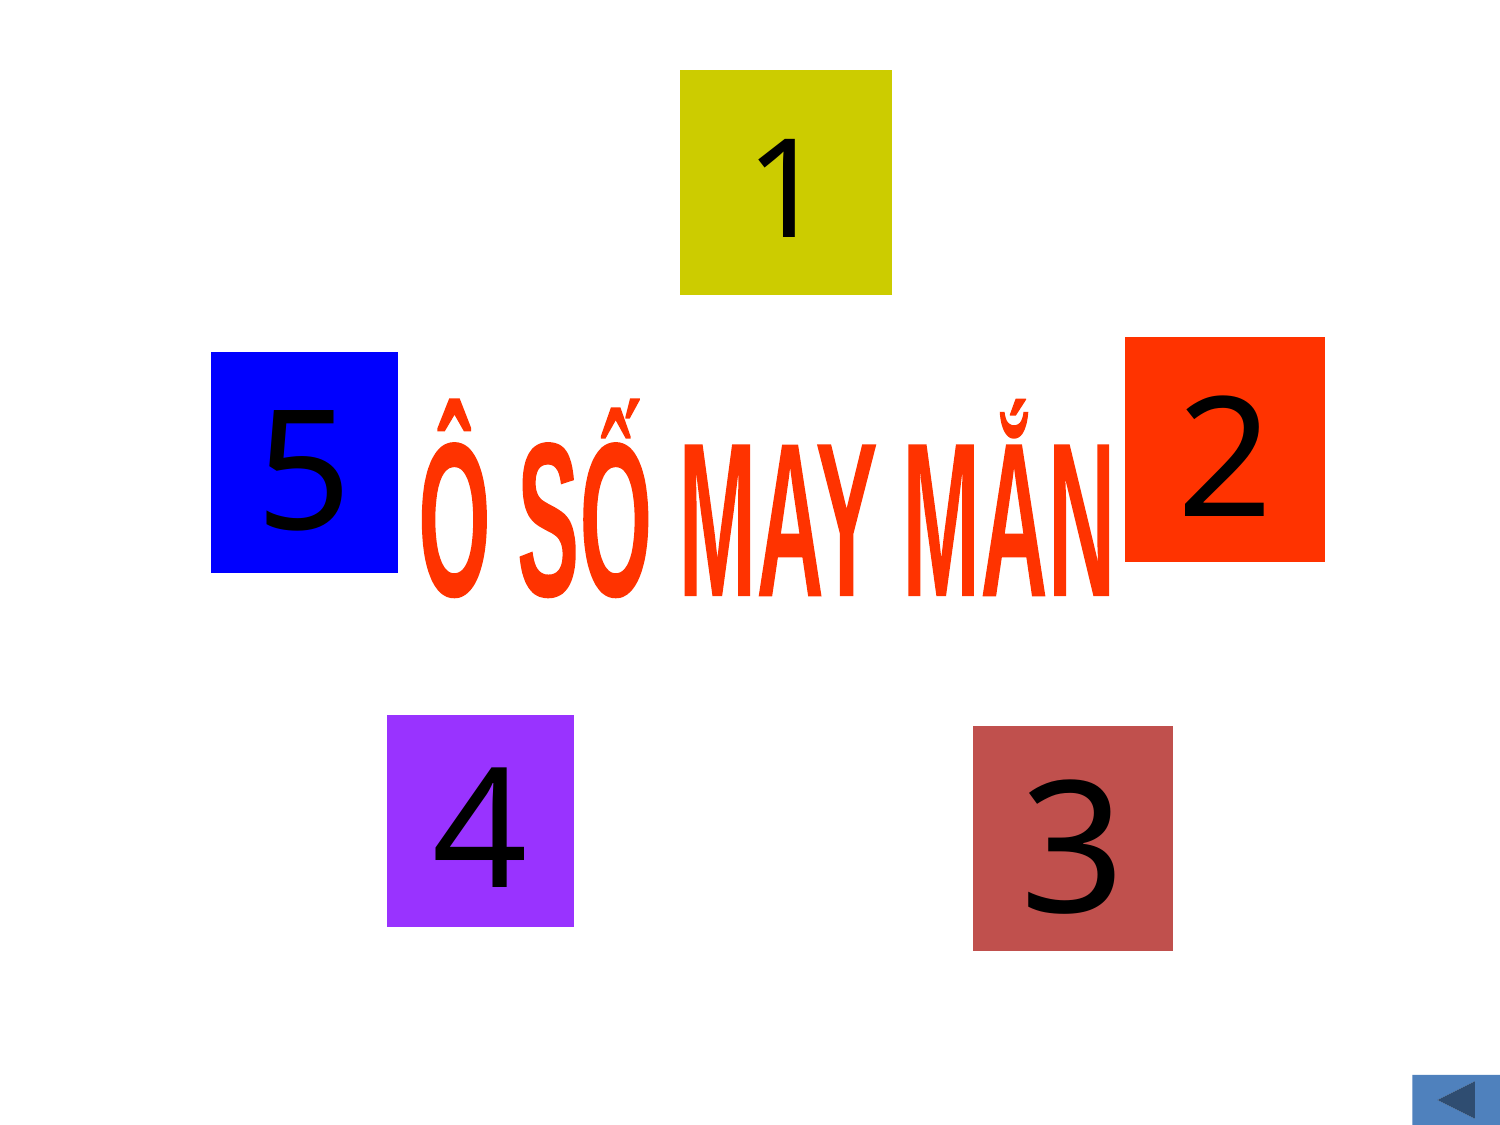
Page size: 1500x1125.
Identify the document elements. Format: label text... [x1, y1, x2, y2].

text_box [1412, 1074, 1500, 1125]
text_box 3 [972, 726, 1173, 952]
text_box 4 [386, 714, 575, 928]
text_box 2 [1125, 337, 1326, 563]
text_box 1 [679, 70, 893, 296]
text_box 5 [210, 351, 399, 574]
